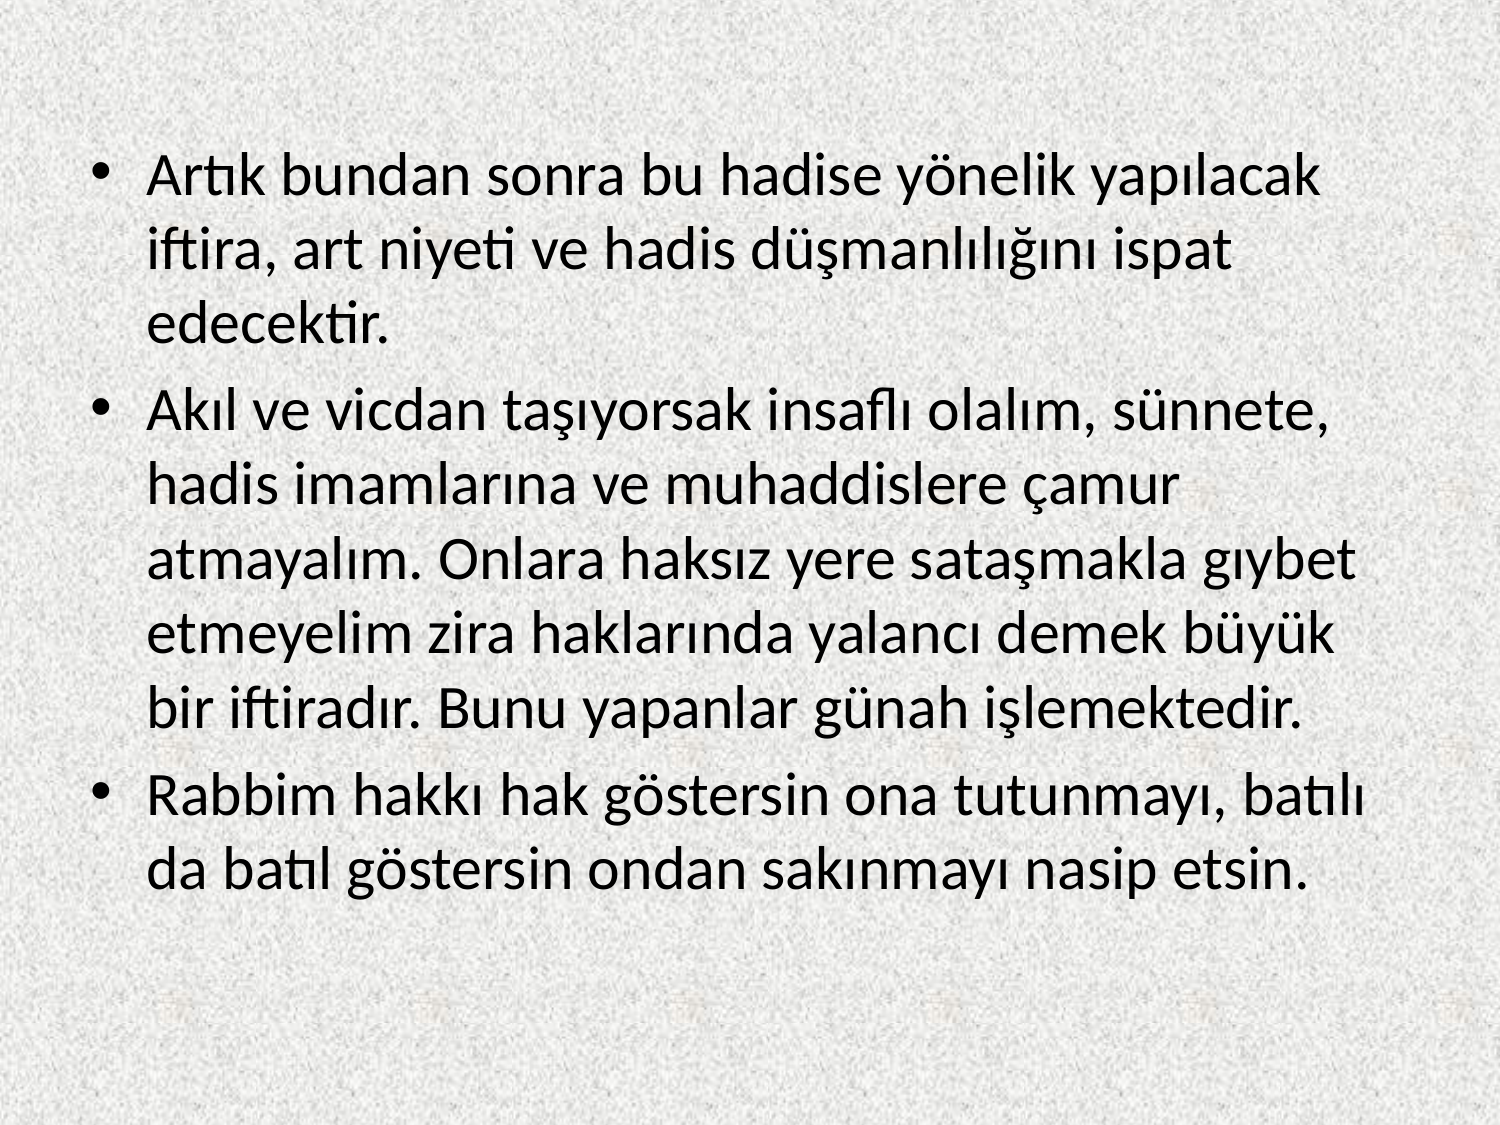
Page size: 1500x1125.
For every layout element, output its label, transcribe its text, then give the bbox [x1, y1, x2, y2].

picture [0, 0, 1500, 1125]
list Artık bundan sonra bu hadise yönelik yapılacak iftira, art niyeti ve hadis düşmanlılığını ispat edecektir. Akıl ve vicdan taşıyorsak insaflı olalım, sünnete, hadis imamlarına ve muhaddislere çamur atmayalım. Onlara haksız yere sataşmakla gıybet etmeyelim zira haklarında yalancı demek büyük bir iftiradır. Bunu yapanlar günah işlemektedir. Rabbim hakkı hak göstersin ona tutunmayı, batılı da batıl göstersin ondan sakınmayı nasip etsin. [75, 125, 1425, 1005]
